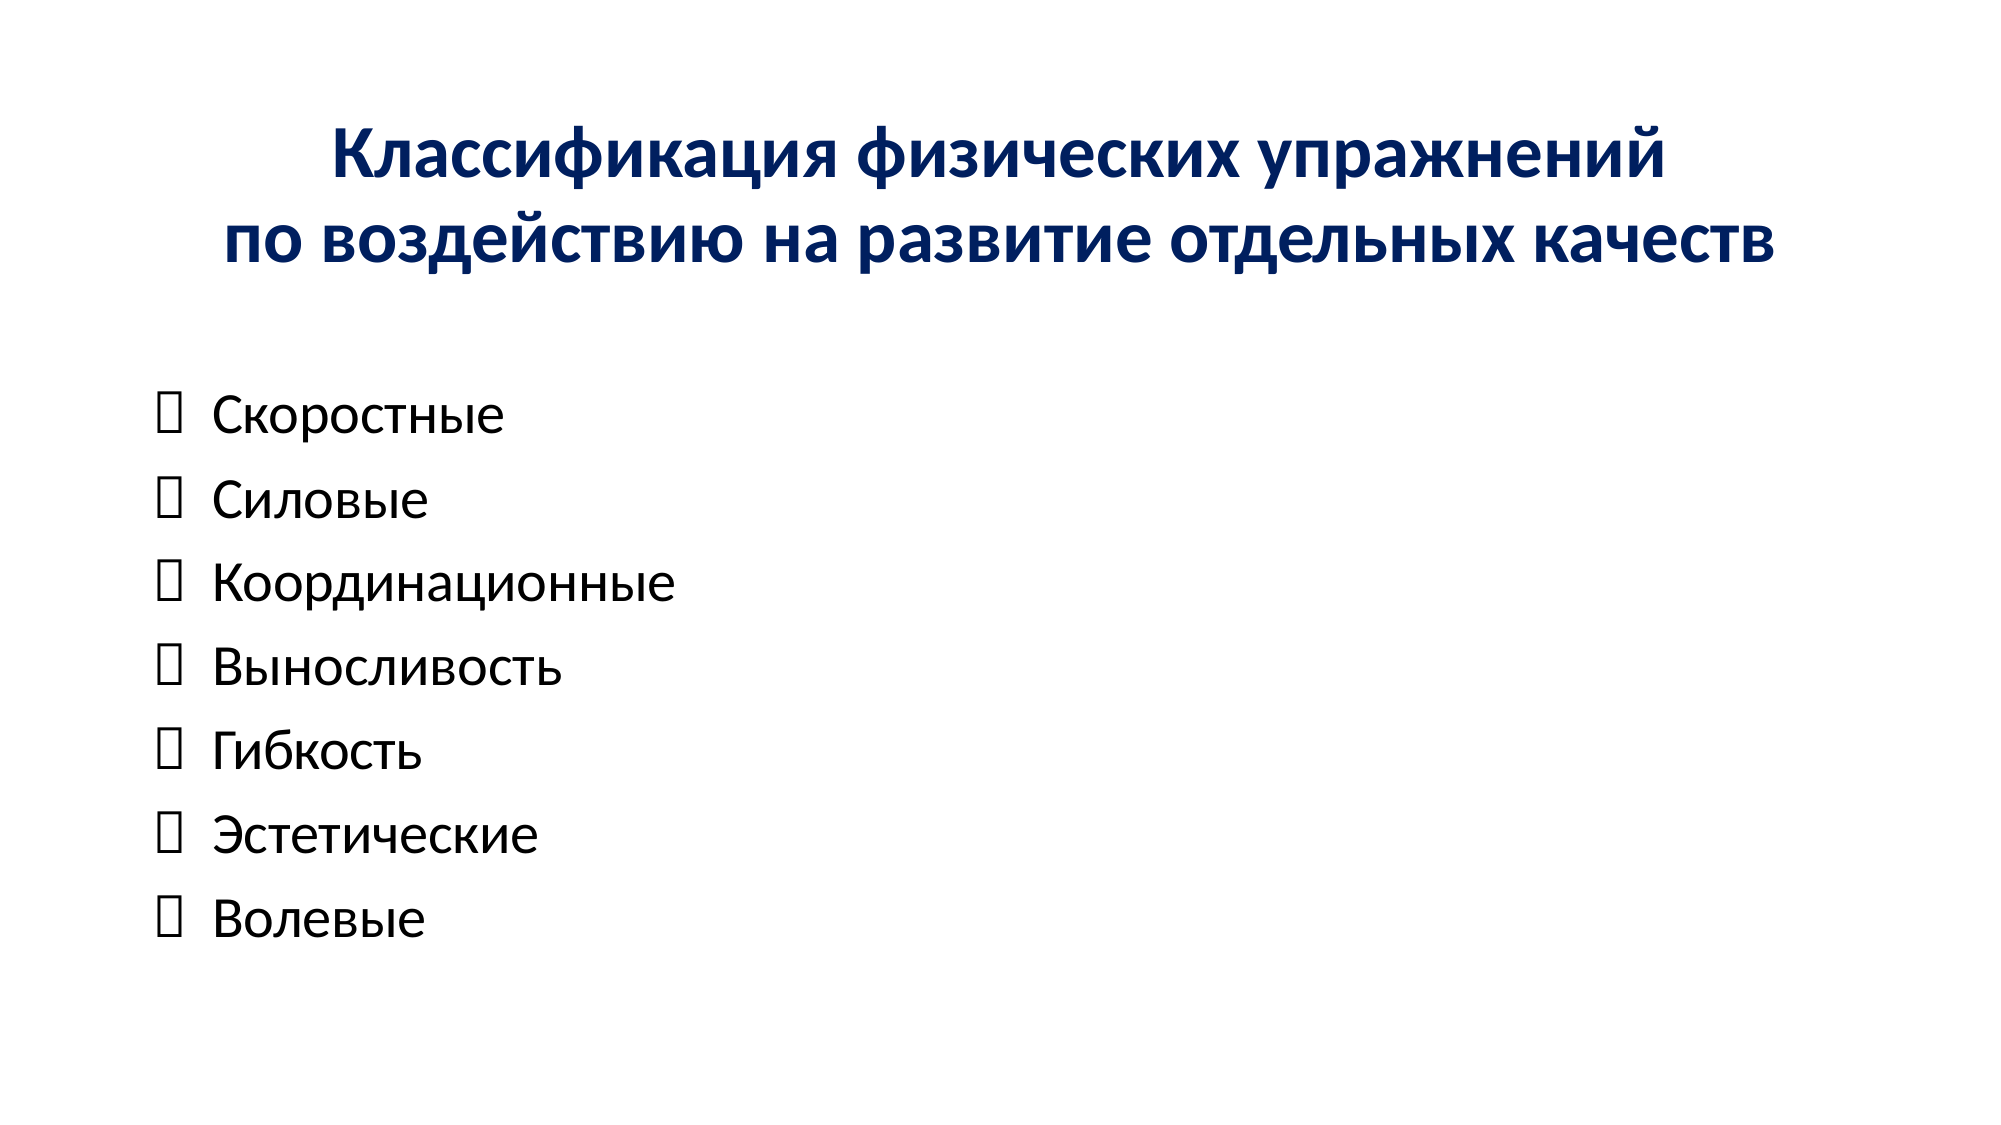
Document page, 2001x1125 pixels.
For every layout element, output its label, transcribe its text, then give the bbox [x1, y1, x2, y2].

text_box  Скоростные  Силовые  Координационные  Выносливость  Гибкость  Эстетические  Волевые [150, 359, 681, 949]
title Классификация физических упражнений по воздействию на развитие отдельных качеств [150, 46, 1850, 295]
